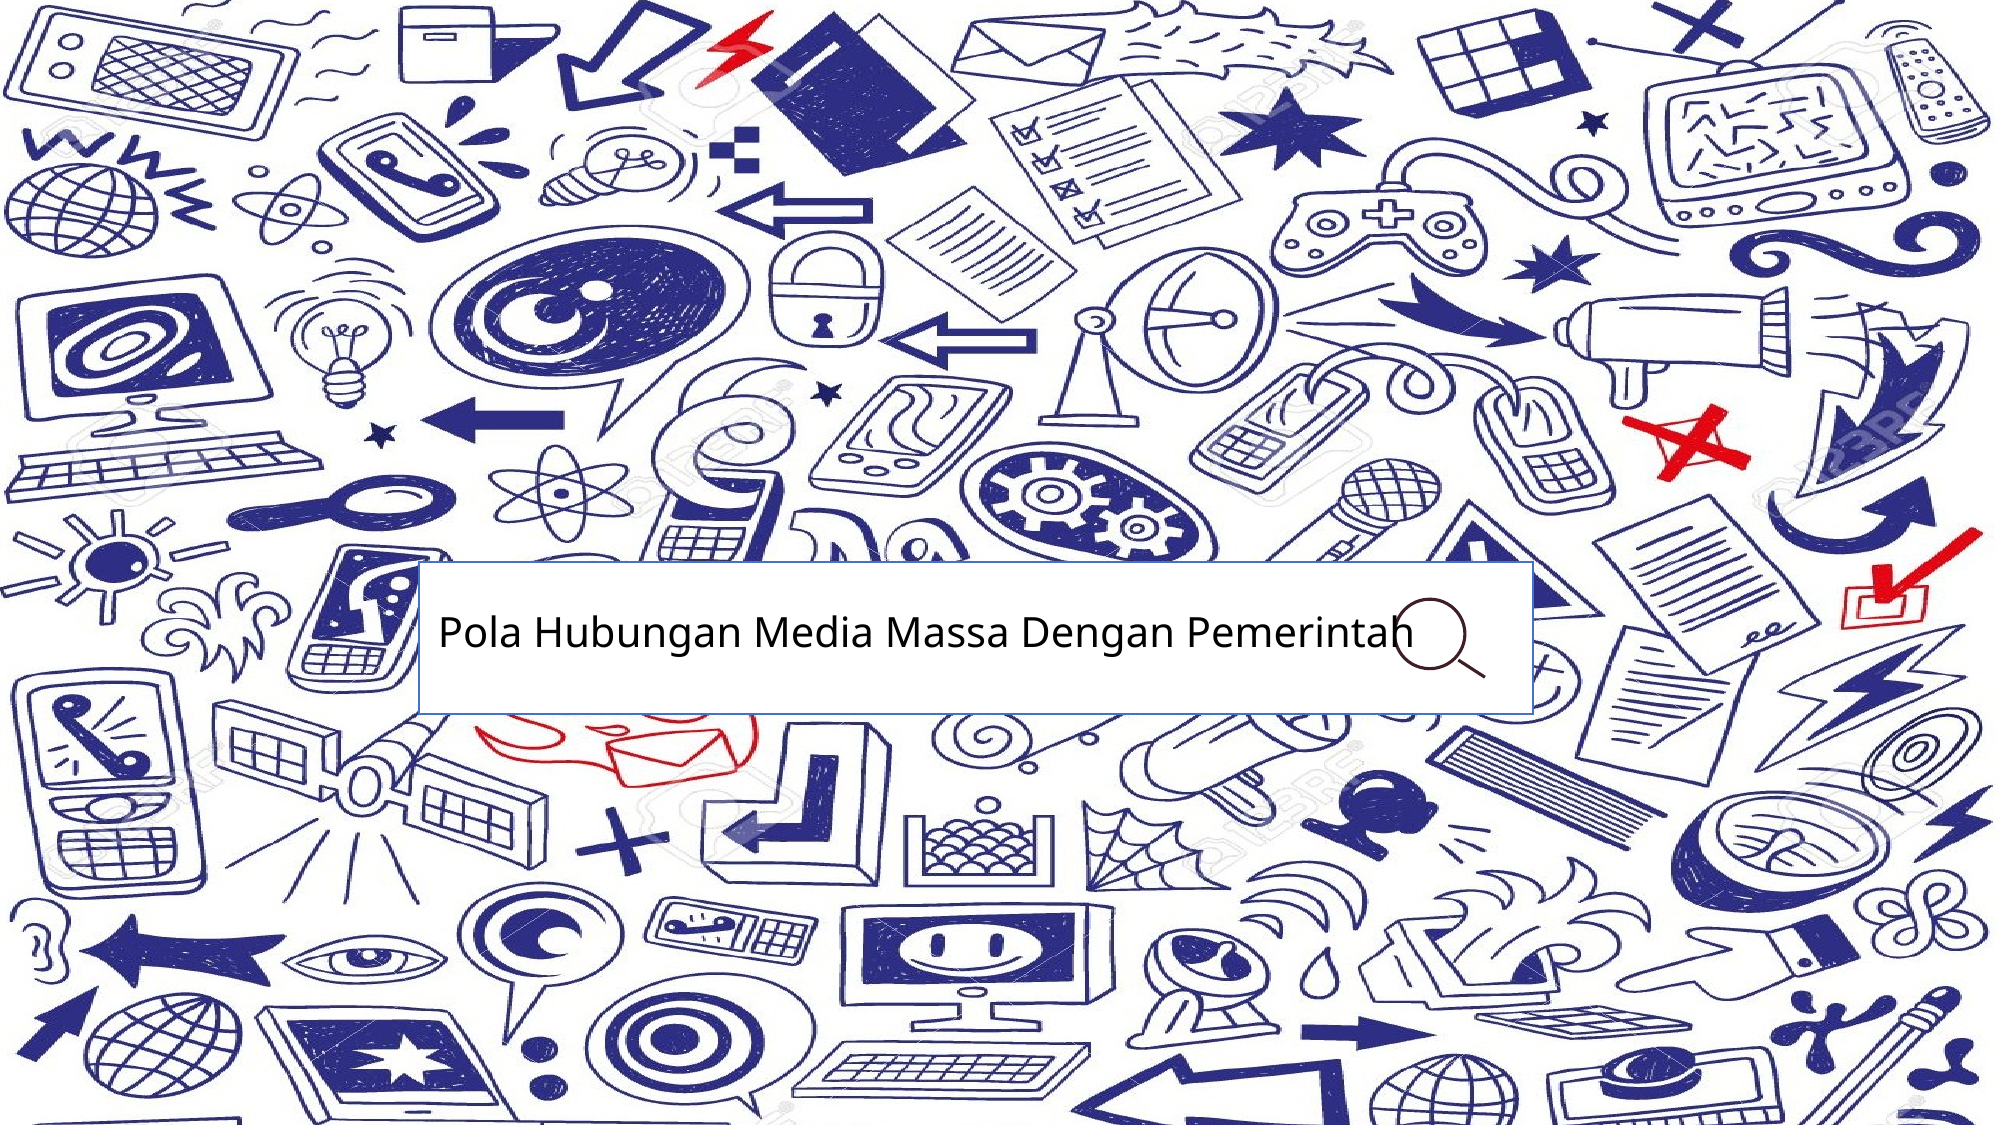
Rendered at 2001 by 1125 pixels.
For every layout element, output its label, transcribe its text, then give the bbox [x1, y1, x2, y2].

picture [0, 0, 2001, 1125]
text_box [1452, 605, 1466, 663]
text_box [418, 561, 1534, 715]
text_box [1458, 660, 1485, 678]
text_box Pola Hubungan Media Massa Dengan Pemerintah [423, 598, 1452, 713]
